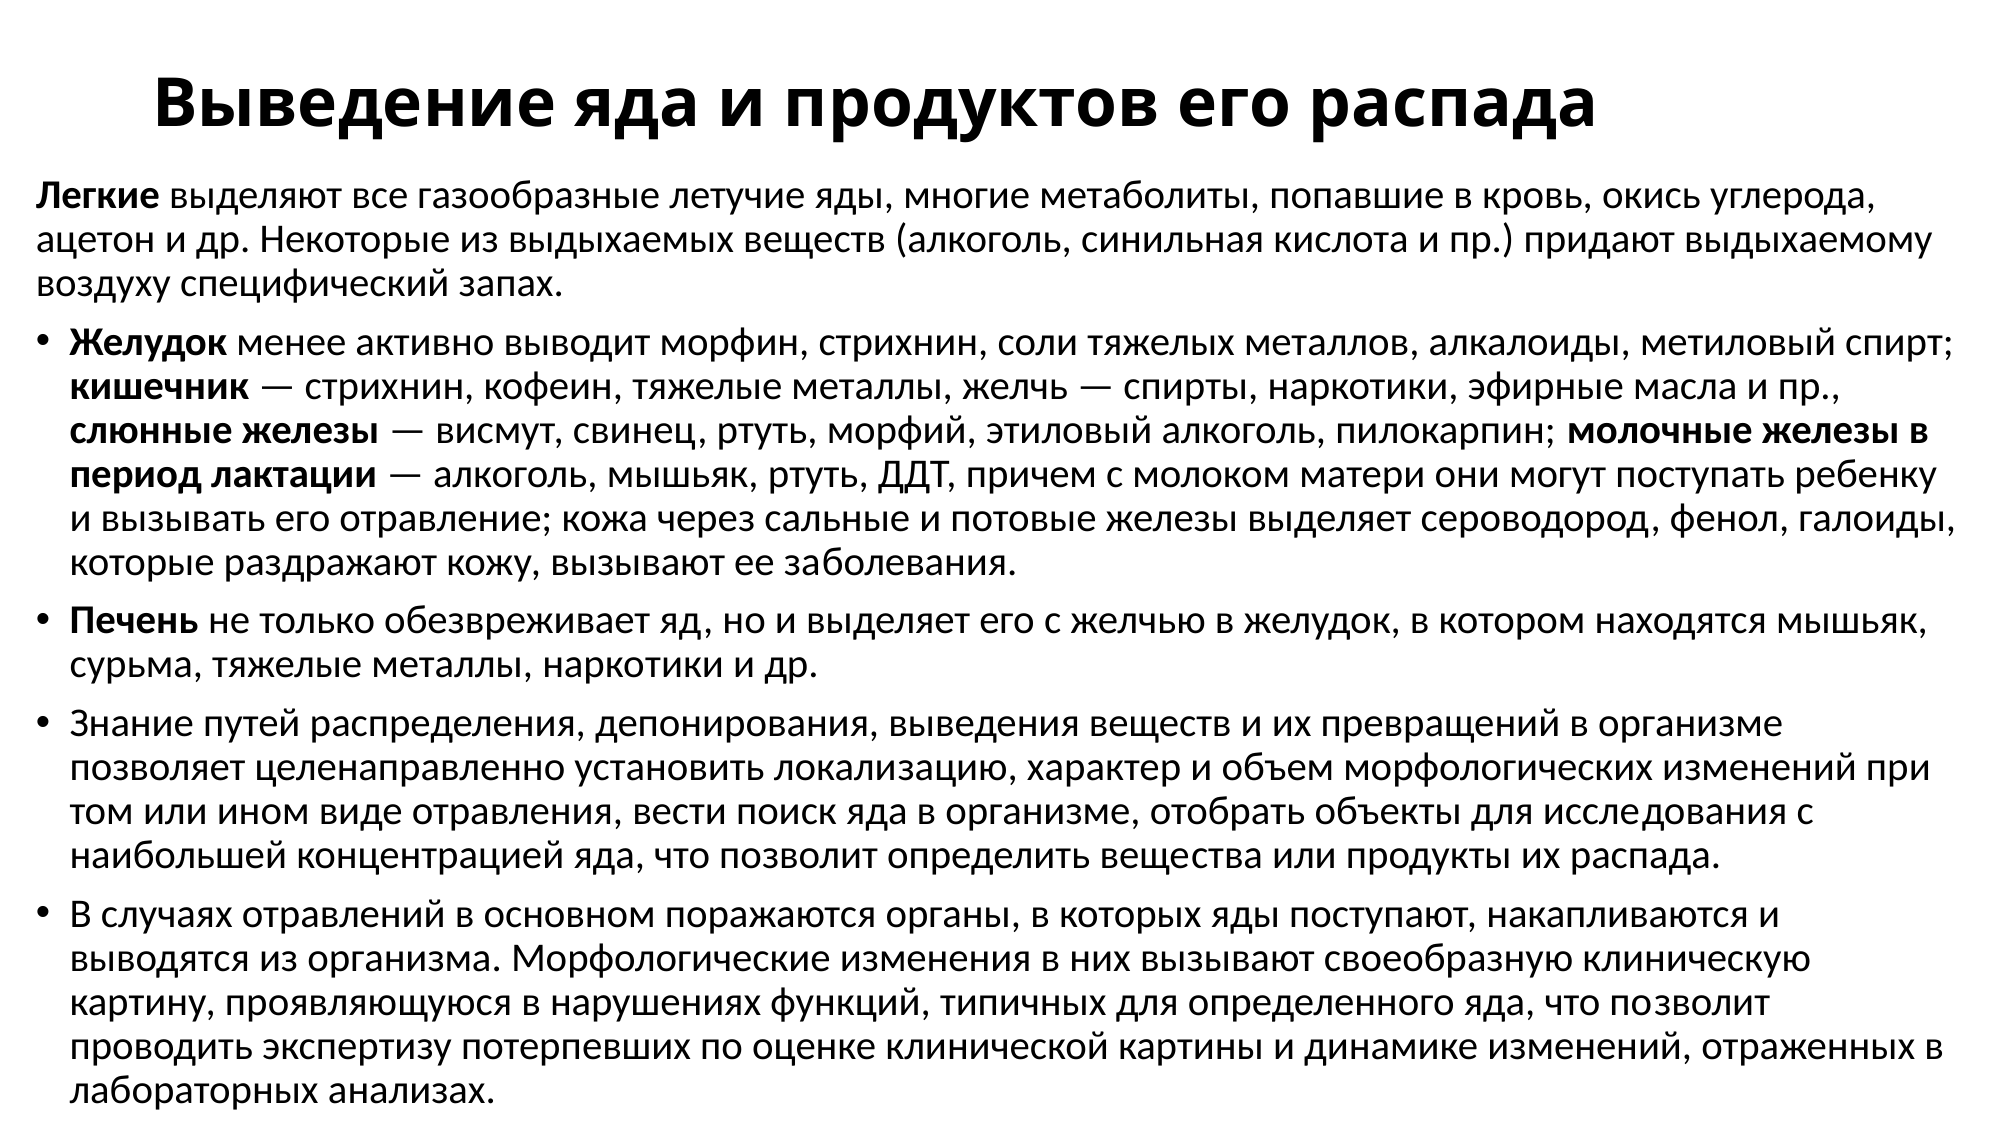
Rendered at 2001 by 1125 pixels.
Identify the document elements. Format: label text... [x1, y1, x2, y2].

title Выведение яда и продуктов его распада [137, 59, 1863, 150]
list Легкие выделяют все газообразные летучие яды, многие метаболиты, попавшие в кровь, окись углерода, ацетон и др. Некоторые из выдыхаемых веществ (алкоголь, синильная кислота и пр.) придают выдыхаемому возду­ху специфический запах. Желудок менее активно выводит морфин, стрихнин, соли тяжелых металлов, алкалоиды, метиловый спирт; кишечник — стрихнин, кофеин, тяжелые металлы, желчь — спирты, наркотики, эфирные масла и пр., слюнные железы — висмут, свинец, ртуть, морфий, этиловый алкоголь, пилокарпин; молочные железы в период лактации — алкоголь, мышьяк, ртуть, ДДТ, причем с молоком матери они могут поступать ребенку и вызывать его отравление; кожа через сальные и потовые железы выделяет сероводород, фенол, галоиды, которые раздражают кожу, вызывают ее за­болевания. Печень не только обезвреживает яд, но и выделяет его с желчью в желудок, в котором находятся мышьяк, сурьма, тяжелые металлы, нарко­тики и др. Знание путей распределения, депонирования, выведения веществ и их превращений в организме позволяет целенаправленно установить локали­зацию, характер и объем морфологических изменений при том или ином виде отравления, вести поиск яда в организме, отобрать объекты для иссле­дования с наибольшей концентрацией яда, что позволит определить веще­ства или продукты их распада. В случаях отравлений в основном поражаются органы, в которых яды поступают, накапливаются и выводятся из организма. Морфологические изменения в них вызывают своеобразную клиническую картину, проявляю­щуюся в нарушениях функций, типичных для определенного яда, что по­зволит проводить экспертизу потерпевших по оценке клинической картины и динамике изменений, отраженных в лабораторных анализах. [20, 166, 1978, 1125]
